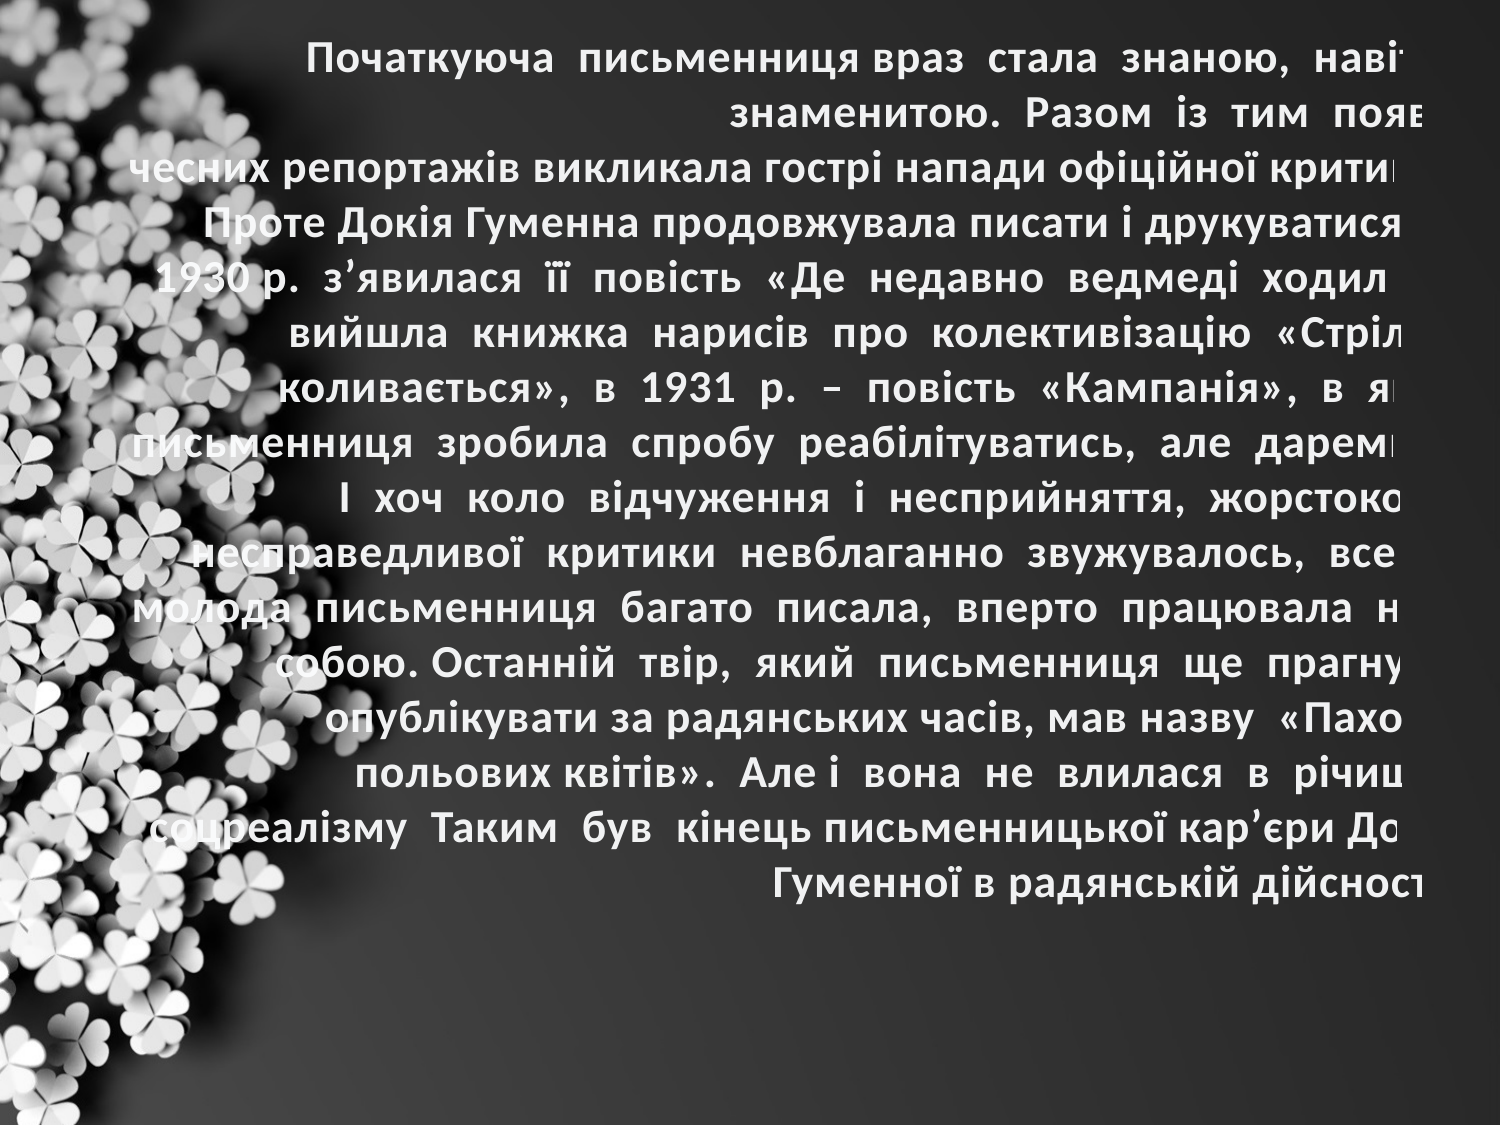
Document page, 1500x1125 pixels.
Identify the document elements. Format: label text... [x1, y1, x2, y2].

text_box Початкуюча письменниця враз стала знаною, навіть знаменитою. Разом із тим поява чесних репортажів викликала гострі напади офіційної критики. Проте Докія Гуменна продовжувала писати і друкуватися. У 1930 р. з’явилася її повість «Де недавно ведмеді ходили», вийшла книжка нарисів про колективізацію «Стрілка коливається», в 1931 р. – повість «Кампанія», в якій письменниця зробила спробу реабілітуватись, але даремно. І хоч коло відчуження і несприйняття, жорстокої і несправедливої критики невблаганно звужувалось, все ж молода письменниця багато писала, вперто працювала над собою. Останній твір, який письменниця ще прагнула опублікувати за радянських часів, мав назву «Пахощі польових квітів». Але і вона не влилася в річище соцреалізму Таким був кінець письменницької кар’єри Докії Гуменної в радянській дійсності. [112, 19, 1471, 969]
picture [0, 0, 1500, 1125]
